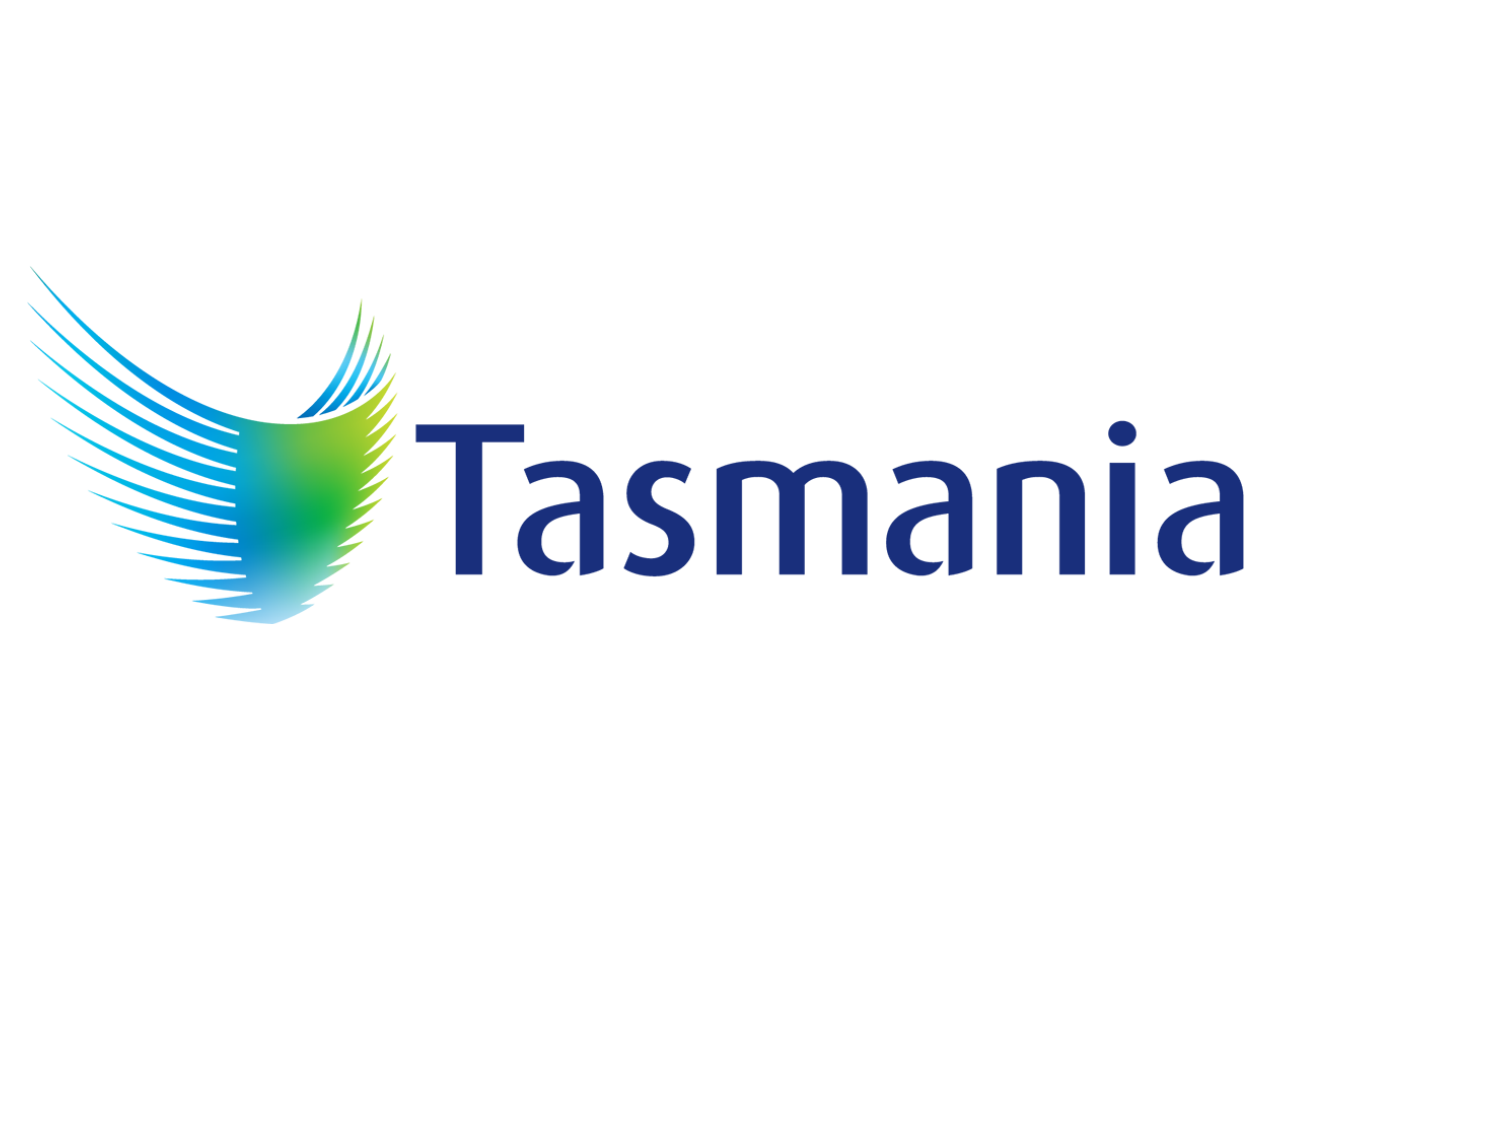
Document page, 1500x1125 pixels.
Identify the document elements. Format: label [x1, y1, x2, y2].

picture [0, 139, 1386, 749]
